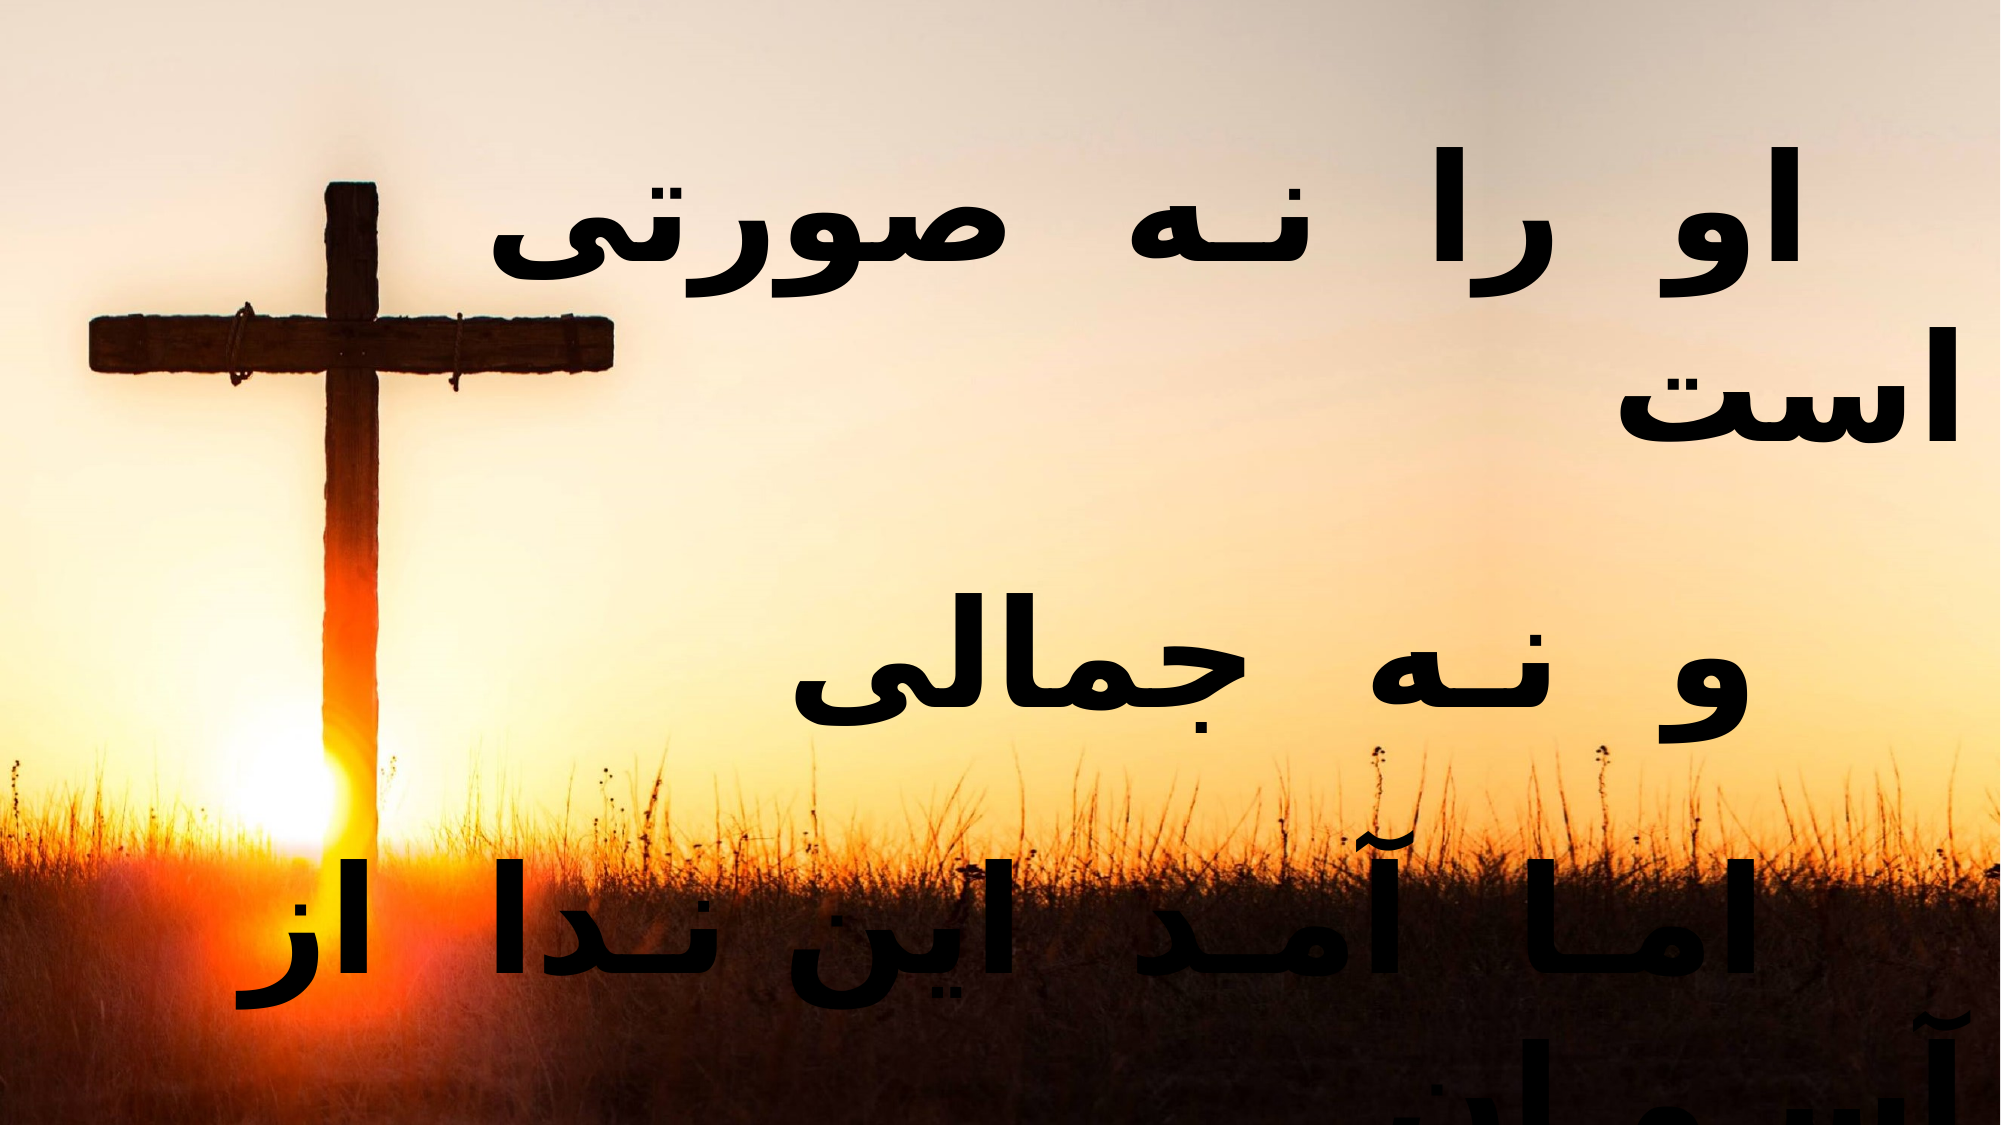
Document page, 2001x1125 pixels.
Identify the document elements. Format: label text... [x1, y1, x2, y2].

subtitle او را نـه صورتی است و نـه جمالی امـا آمـد این نـدا از آسـمـان [15, 15, 1984, 1125]
picture [0, 0, 2001, 1125]
